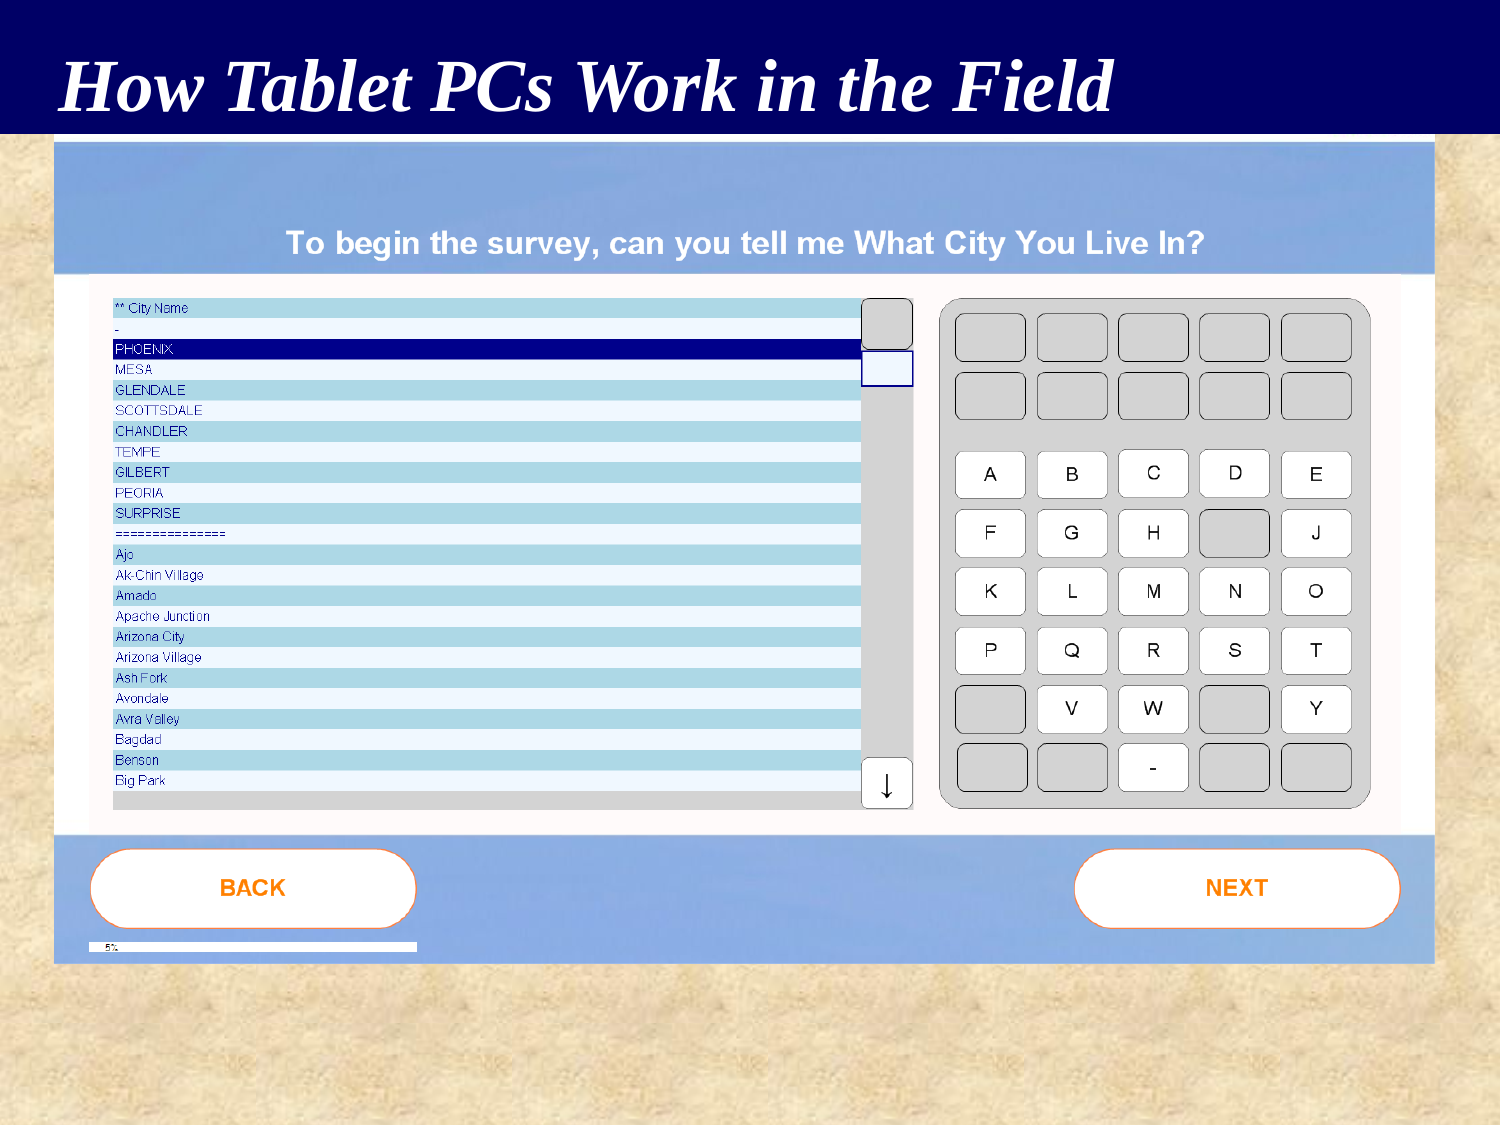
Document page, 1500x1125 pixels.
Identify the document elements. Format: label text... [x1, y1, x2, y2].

picture [0, 101, 1500, 1125]
text_box How Tablet PCs Work in the Field [0, 0, 1500, 134]
